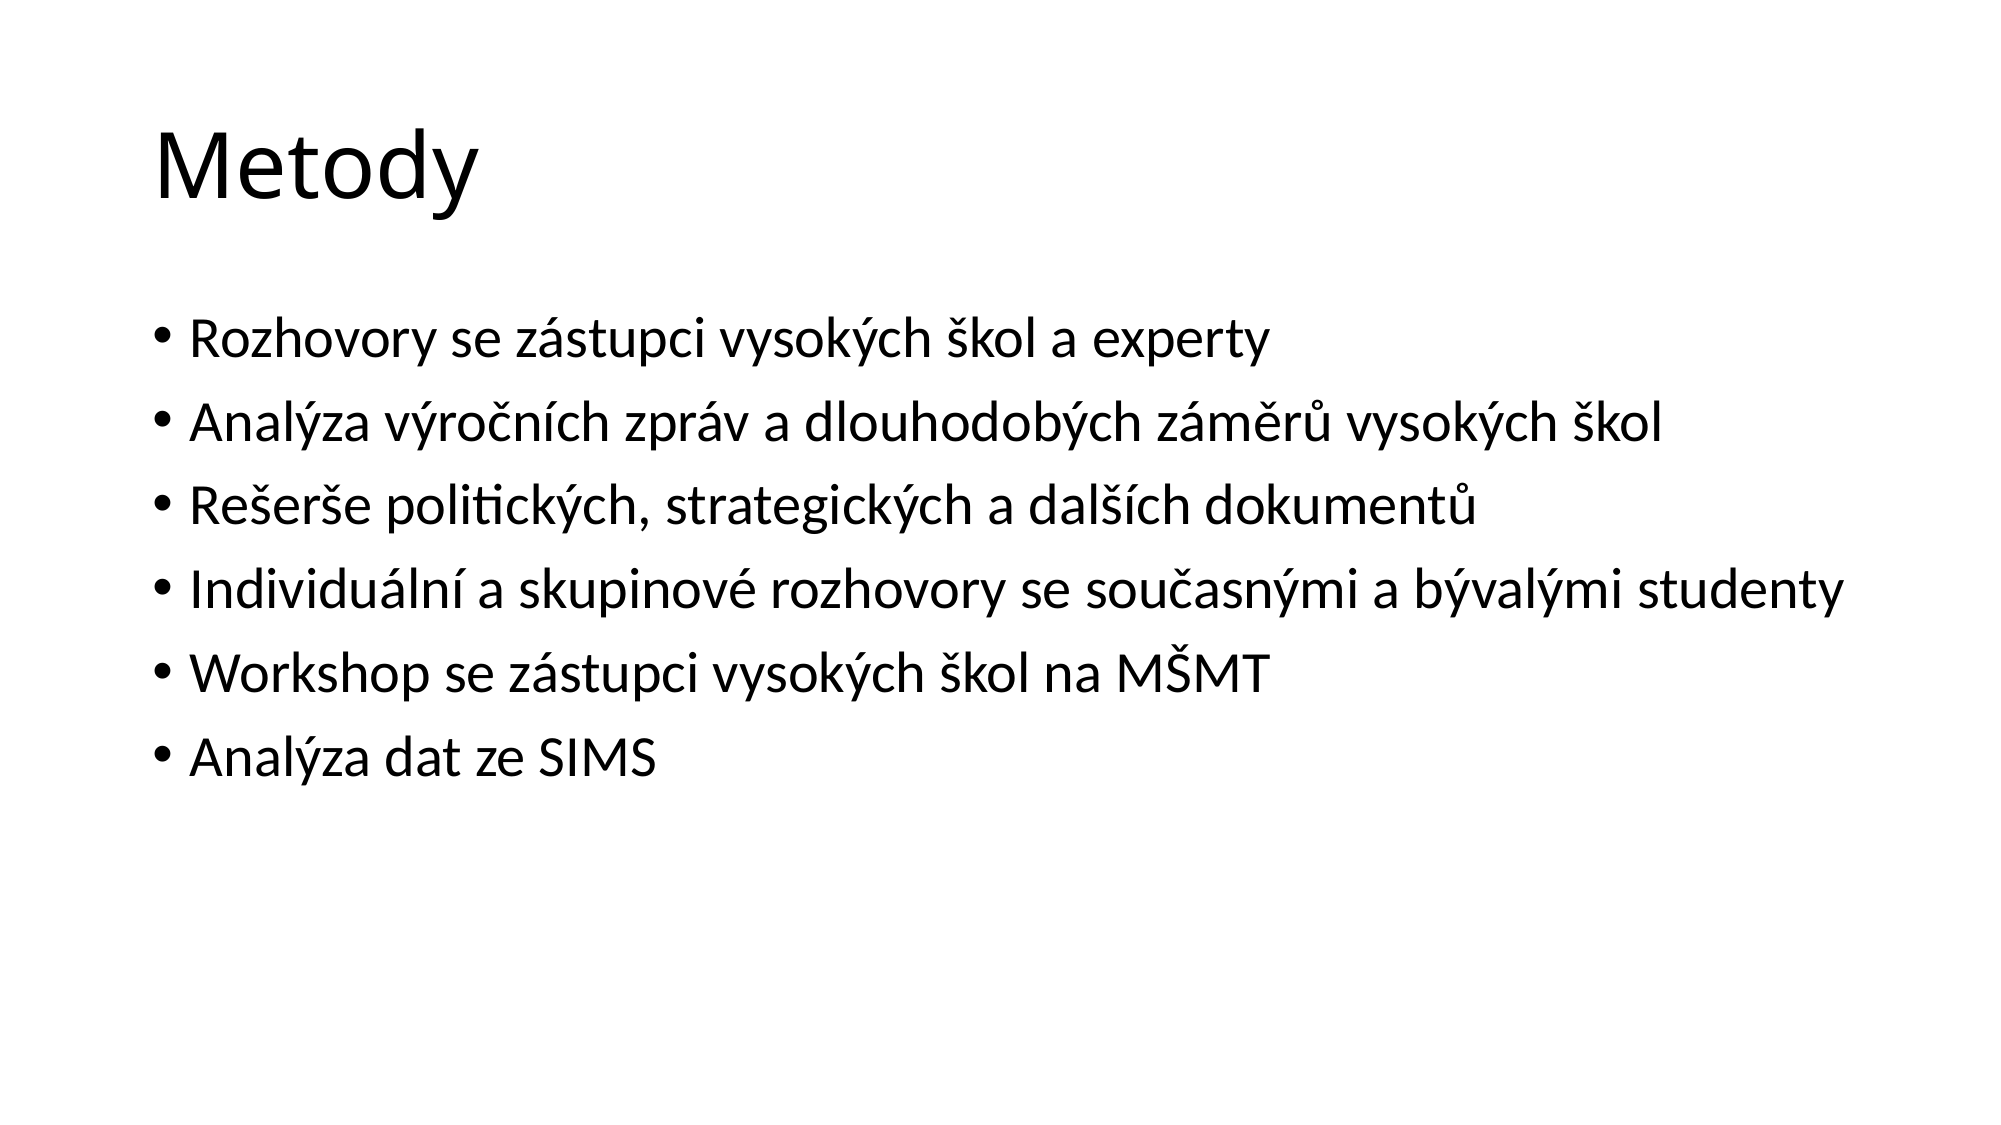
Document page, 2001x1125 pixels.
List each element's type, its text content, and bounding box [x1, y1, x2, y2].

list Rozhovory se zástupci vysokých škol a experty Analýza výročních zpráv a dlouhodobých záměrů vysokých škol Rešerše politických, strategických a dalších dokumentů Individuální a skupinové rozhovory se současnými a bývalými studenty Workshop se zástupci vysokých škol na MŠMT Analýza dat ze SIMS [137, 299, 1863, 1014]
title Metody [137, 59, 1863, 278]
